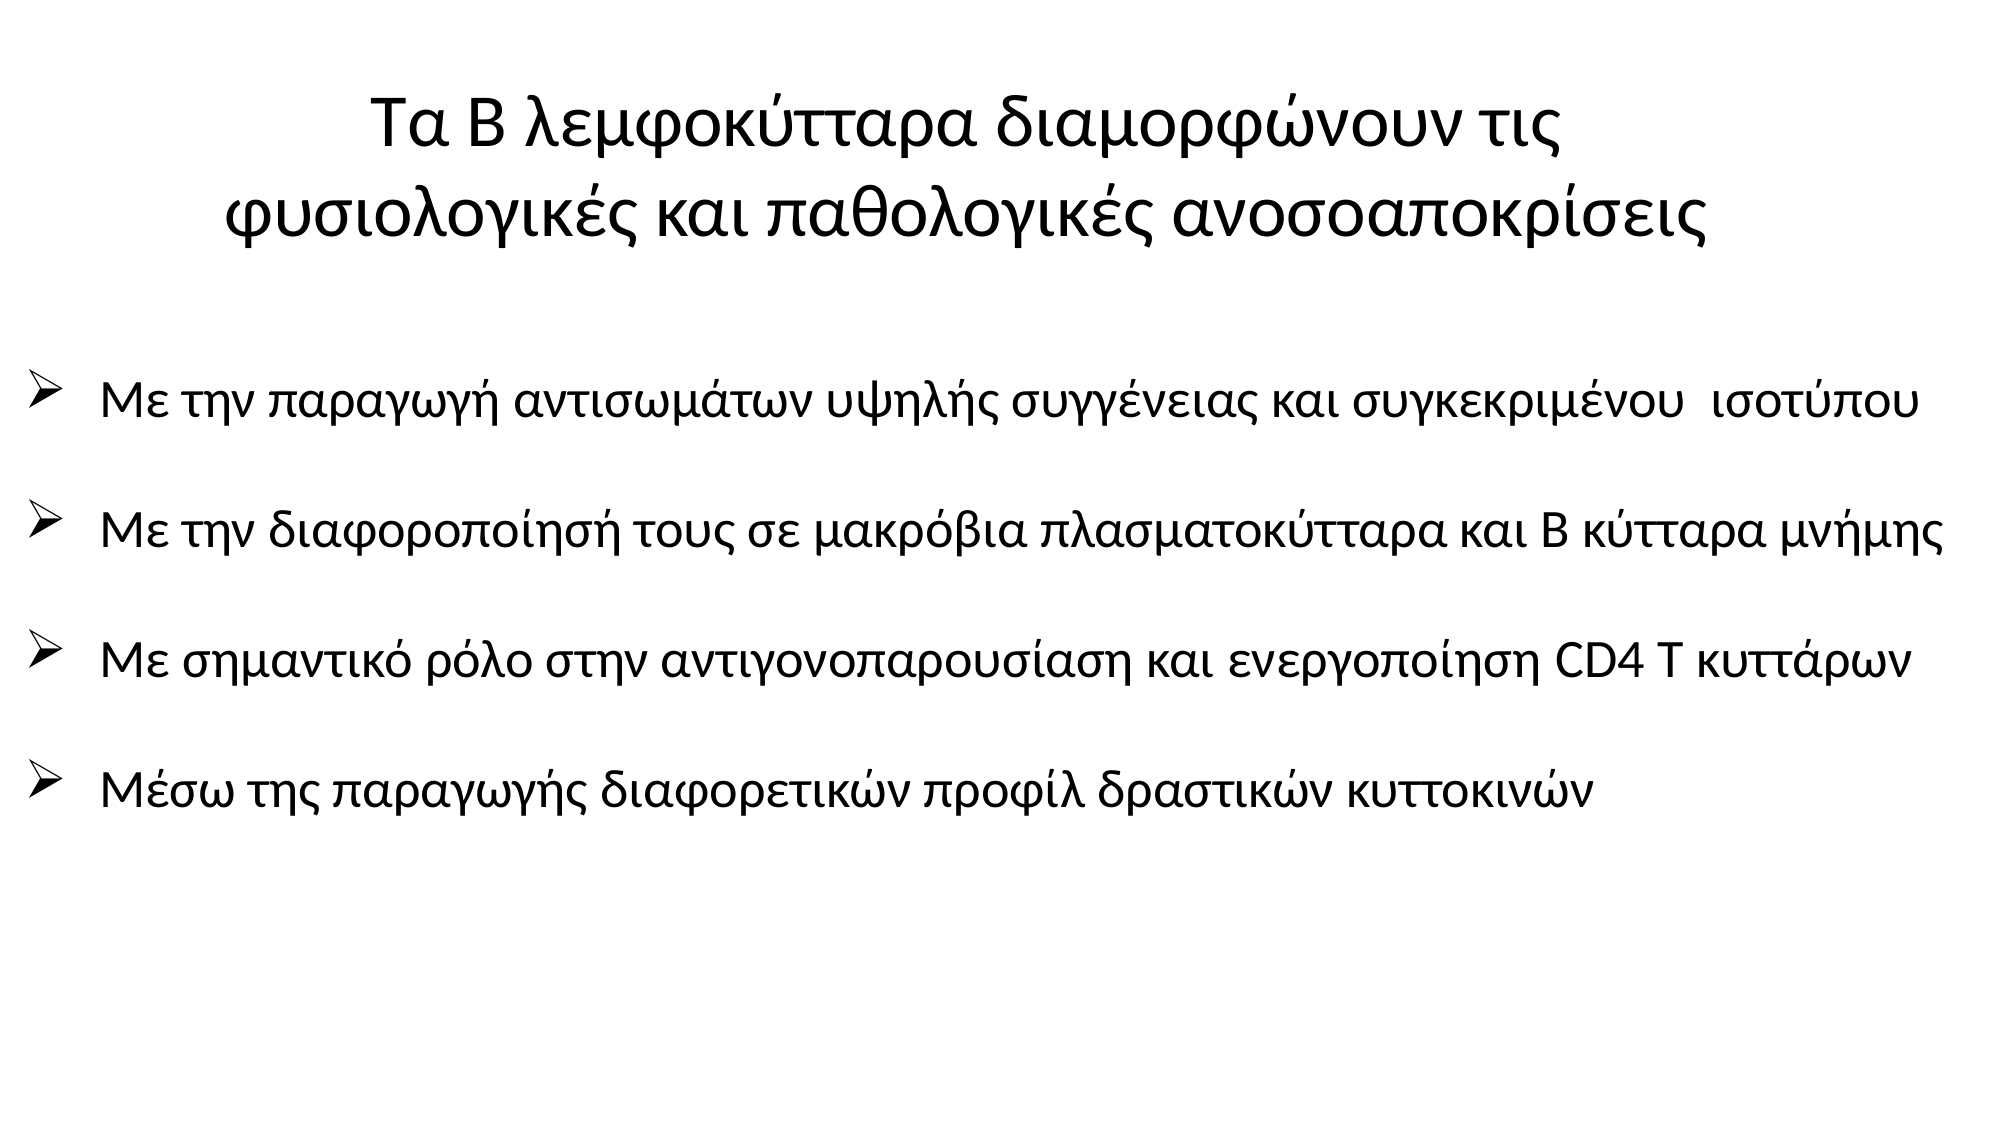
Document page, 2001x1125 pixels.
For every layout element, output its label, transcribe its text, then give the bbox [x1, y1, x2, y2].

text_box Tα Β λεμφοκύτταρα διαμορφώνουν τις φυσιολογικές και παθολογικές ανοσοαποκρίσεις [209, 63, 1741, 259]
text_box Με την παραγωγή αντισωμάτων υψηλής συγγένειας και συγκεκριμένου ισοτύπου Με την διαφοροποίησή τους σε μακρόβια πλασματοκύτταρα και Β κύτταρα μνήμης Με σημαντικό ρόλο στην αντιγονοπαρουσίαση και ενεργοποίηση CD4 T κυττάρων Μέσω της παραγωγής διαφορετικών προφίλ δραστικών κυττοκινών [9, 290, 1961, 956]
